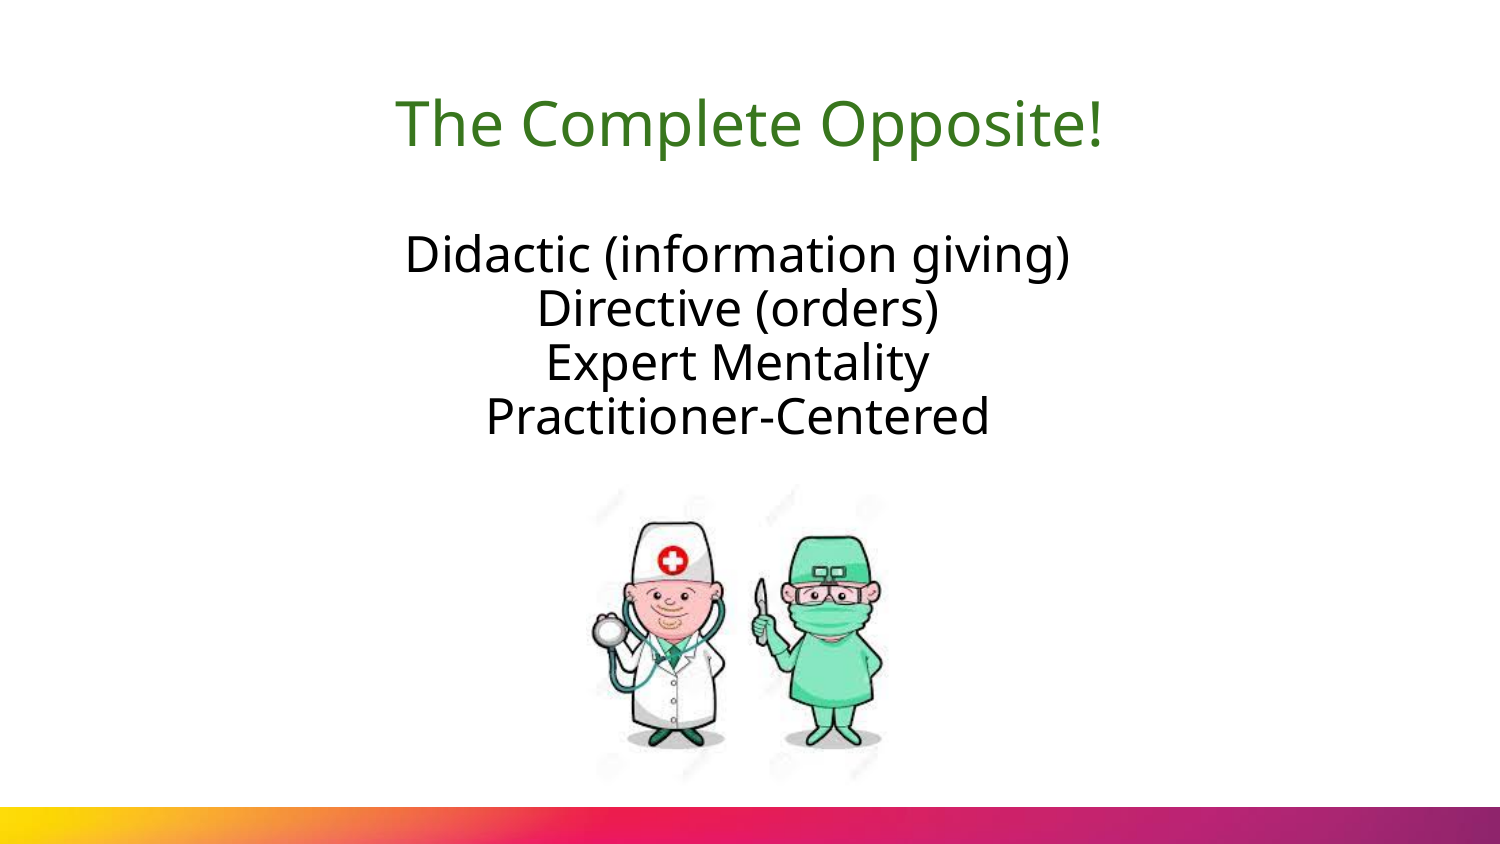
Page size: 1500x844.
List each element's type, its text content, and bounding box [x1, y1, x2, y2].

title The Complete Opposite! [148, 44, 1352, 146]
picture [0, 807, 1500, 844]
list Didactic (information giving) Directive (orders) Expert Mentality Practitioner-Centered [91, 146, 1385, 701]
picture [586, 484, 890, 788]
